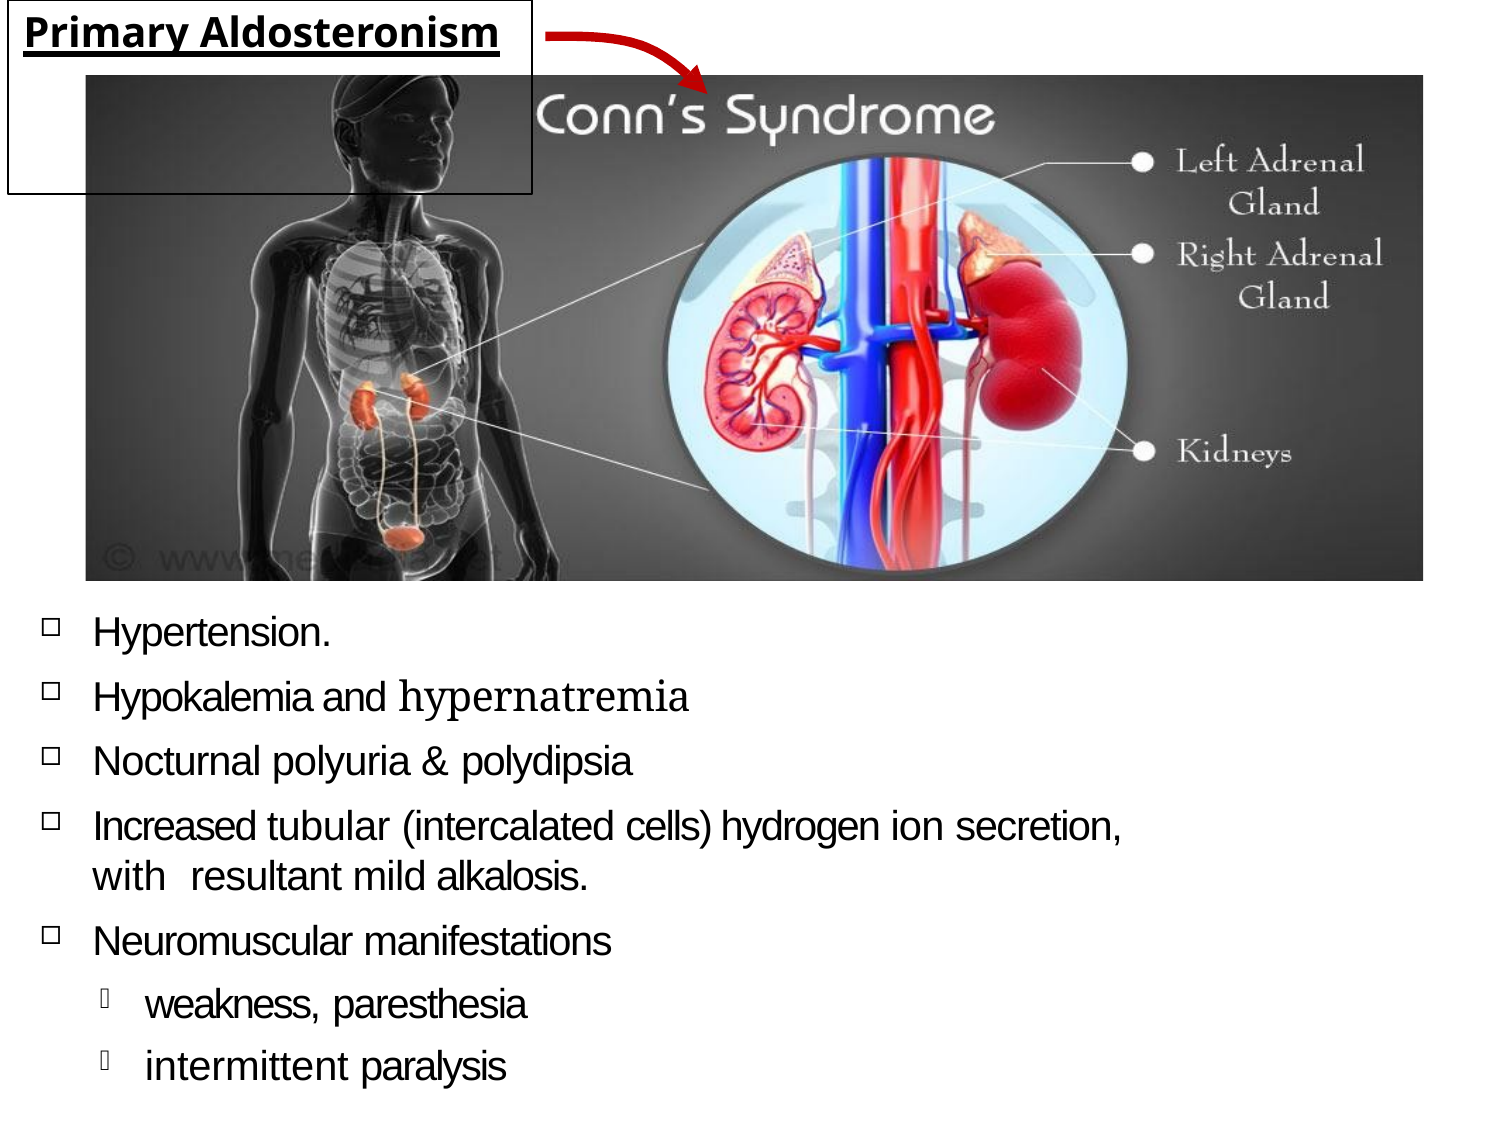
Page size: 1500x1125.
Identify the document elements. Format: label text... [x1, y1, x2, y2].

text_box [545, 31, 708, 95]
text_box [85, 75, 1424, 581]
text_box Hypertension. Hypokalemia and hypernatremia Nocturnal polyuria & polydipsia Increased tubular (intercalated cells) hydrogen ion secretion, with resultant mild alkalosis. Neuromuscular manifestations weakness, paresthesia intermittent paralysis [37, 588, 1205, 1089]
title Primary Aldosteronism [8, 0, 533, 195]
